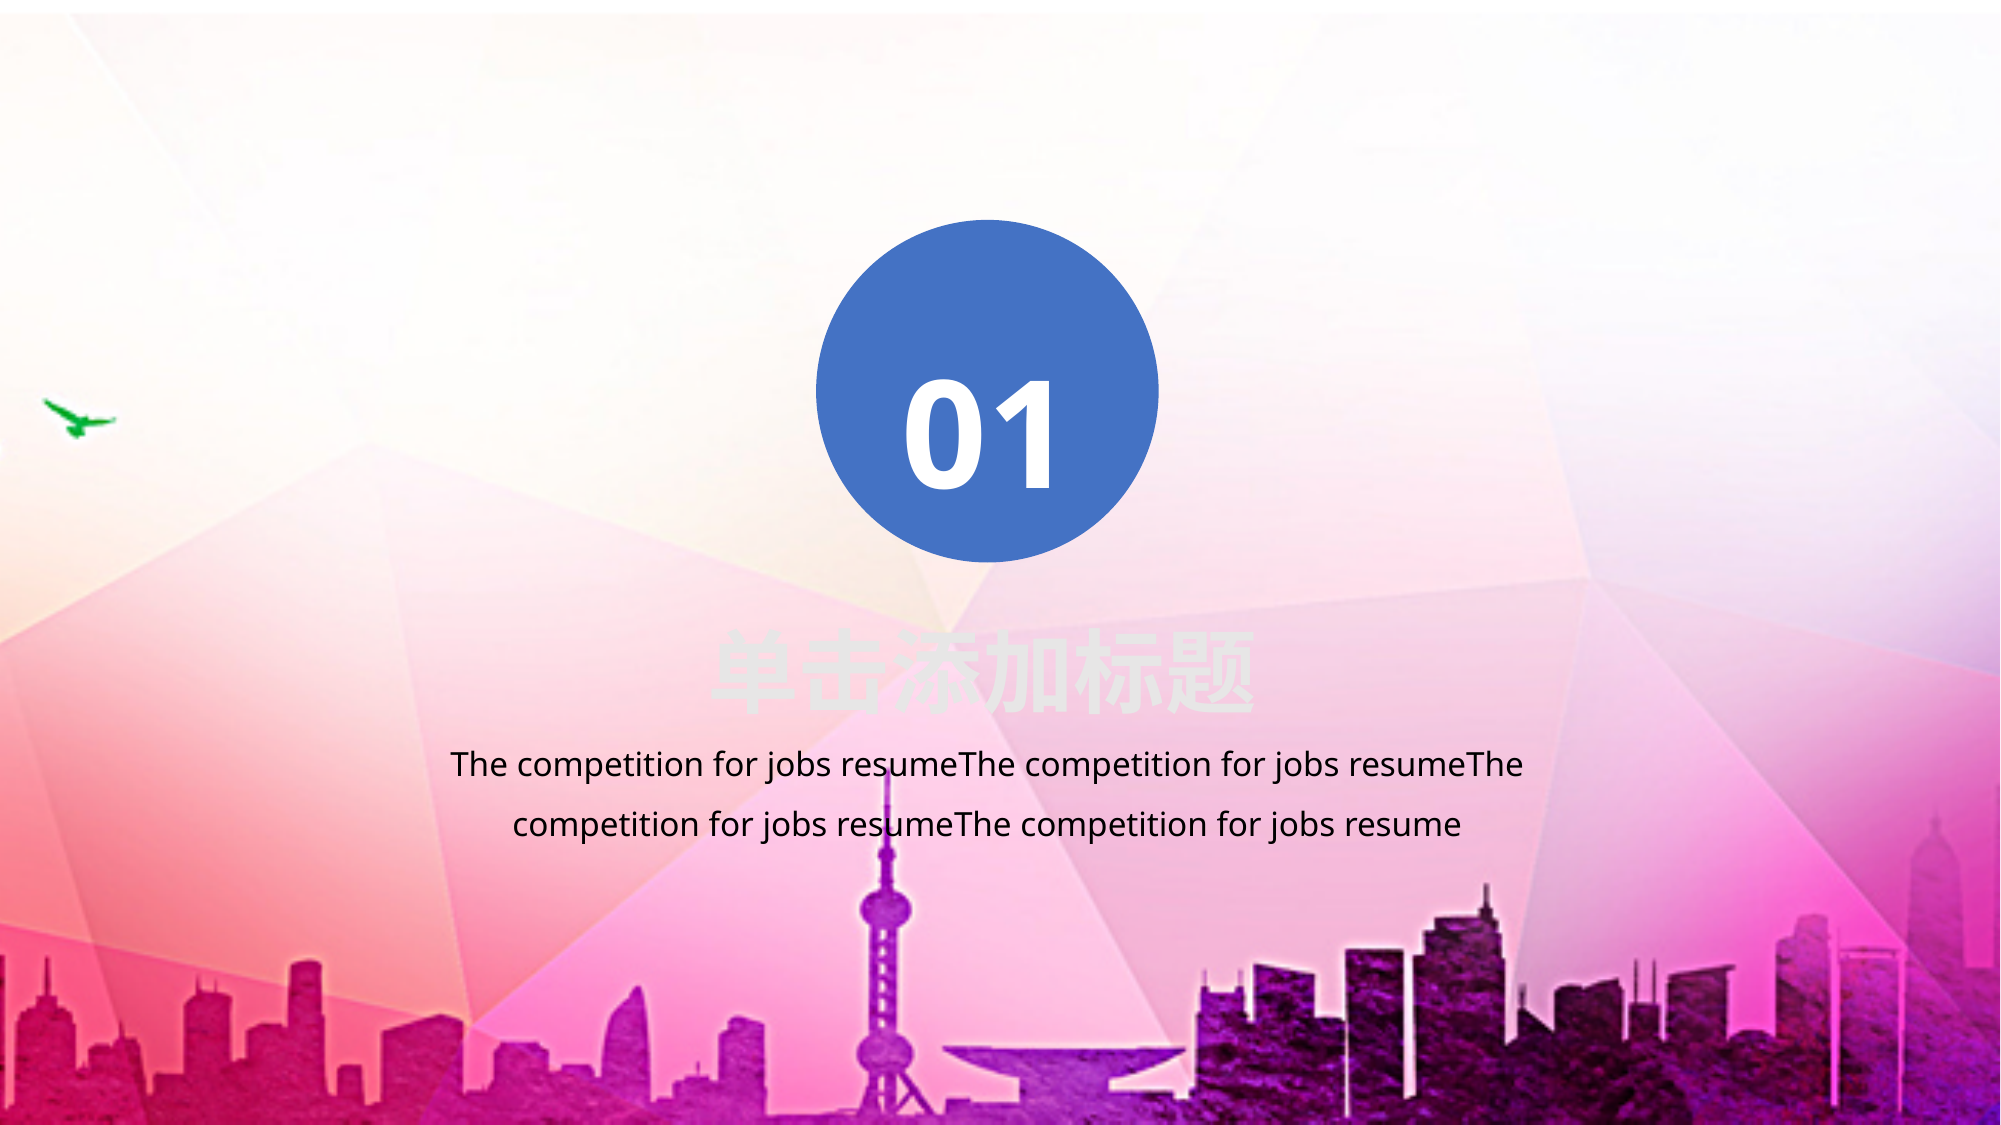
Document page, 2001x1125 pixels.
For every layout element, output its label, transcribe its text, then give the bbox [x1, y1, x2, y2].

text_box 01 [763, 277, 1211, 527]
text_box 单击添加标题 [622, 574, 1343, 715]
picture [0, 0, 2001, 1125]
text_box The competition for jobs resumeThe competition for jobs resumeThe competition for jobs resumeThe competition for jobs resume [421, 715, 1556, 851]
text_box [881, 527, 1094, 564]
text_box [858, 218, 1117, 277]
